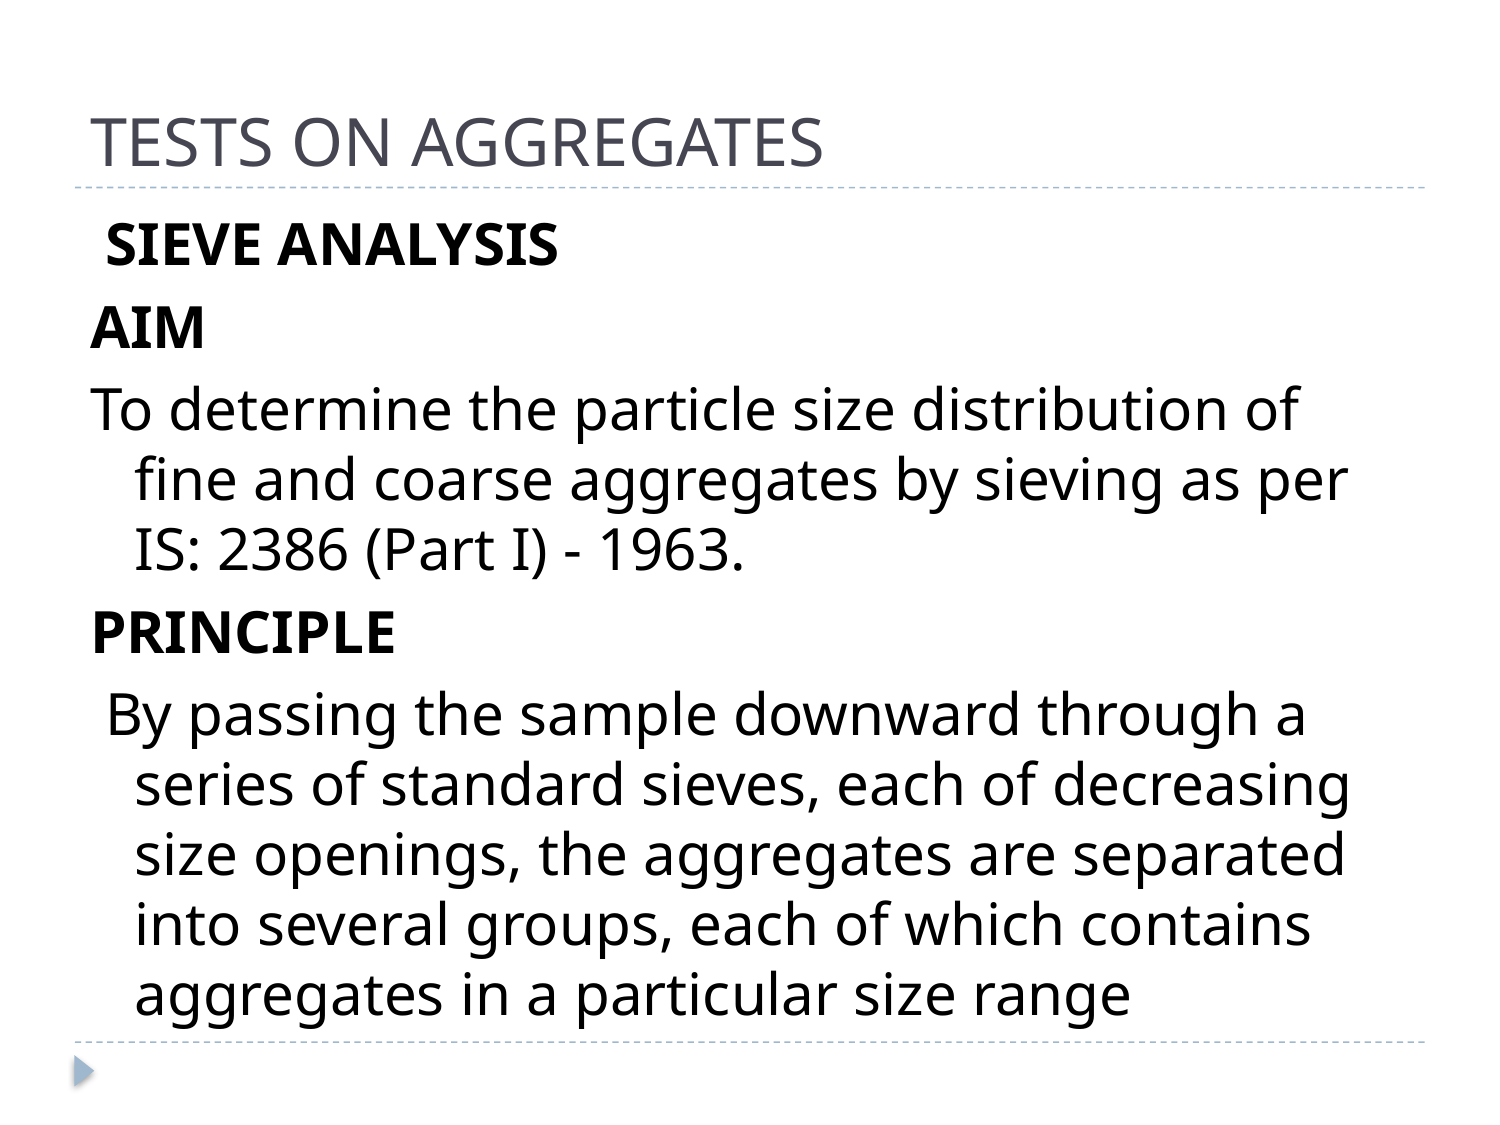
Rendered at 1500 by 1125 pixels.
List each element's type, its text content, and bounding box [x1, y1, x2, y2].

title TESTS ON AGGREGATES [74, 24, 1426, 188]
list SIEVE ANALYSIS AIM To determine the particle size distribution of fine and coarse aggregates by sieving as per IS: 2386 (Part I) - 1963. PRINCIPLE By passing the sample downward through a series of standard sieves, each of decreasing size openings, the aggregates are separated into several groups, each of which contains aggregates in a particular size range [74, 199, 1426, 1011]
